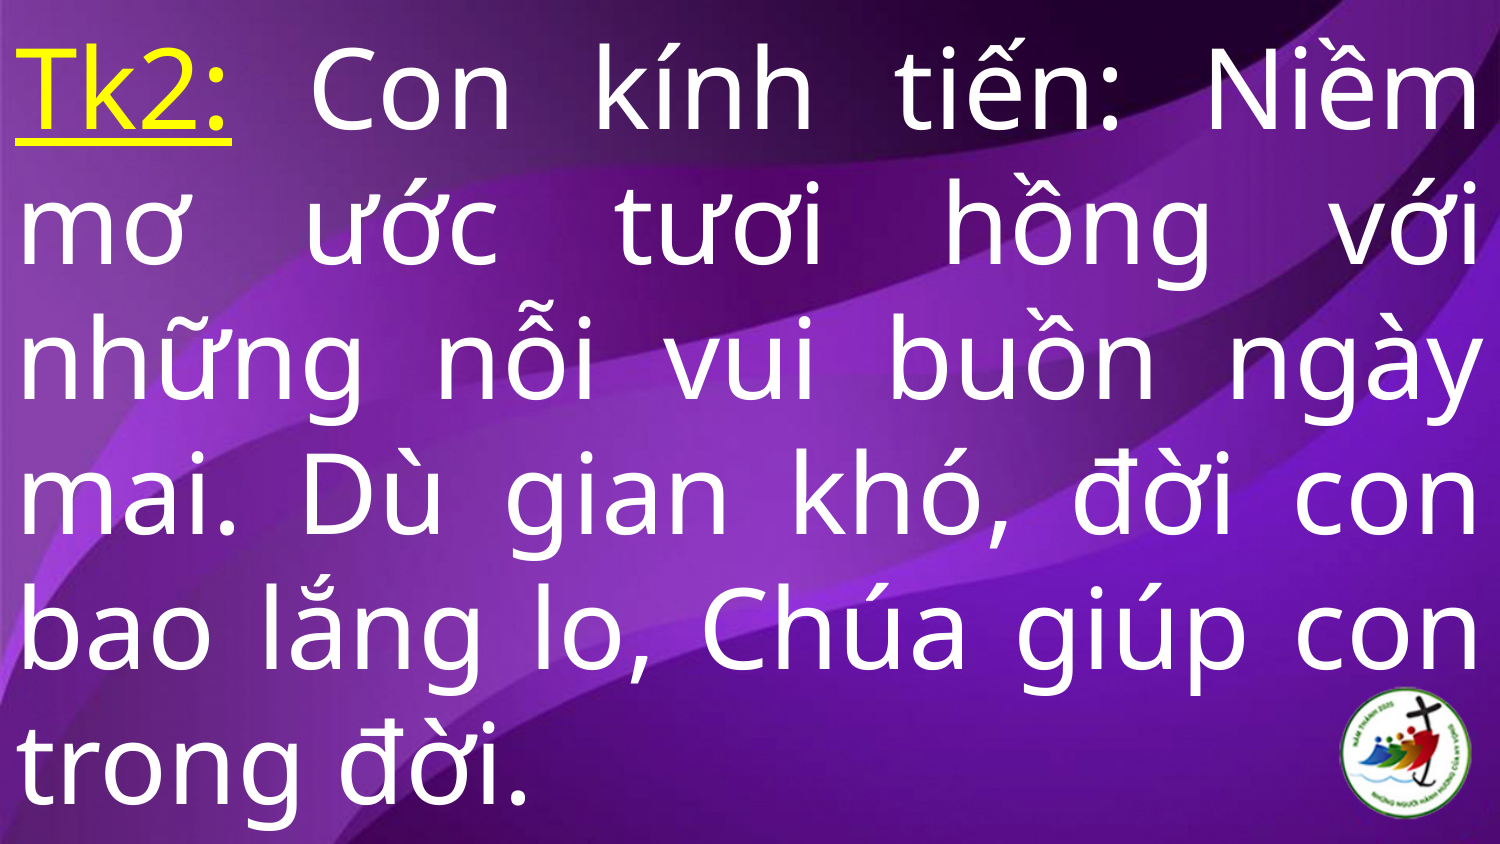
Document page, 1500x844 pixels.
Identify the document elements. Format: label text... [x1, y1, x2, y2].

title Tk2: Con kính tiến: Niềm mơ ước tươi hồng với những nỗi vui buồn ngày mai. Dù gian khó, đời con bao lắng lo, Chúa giúp con trong đời. [0, 0, 1500, 844]
